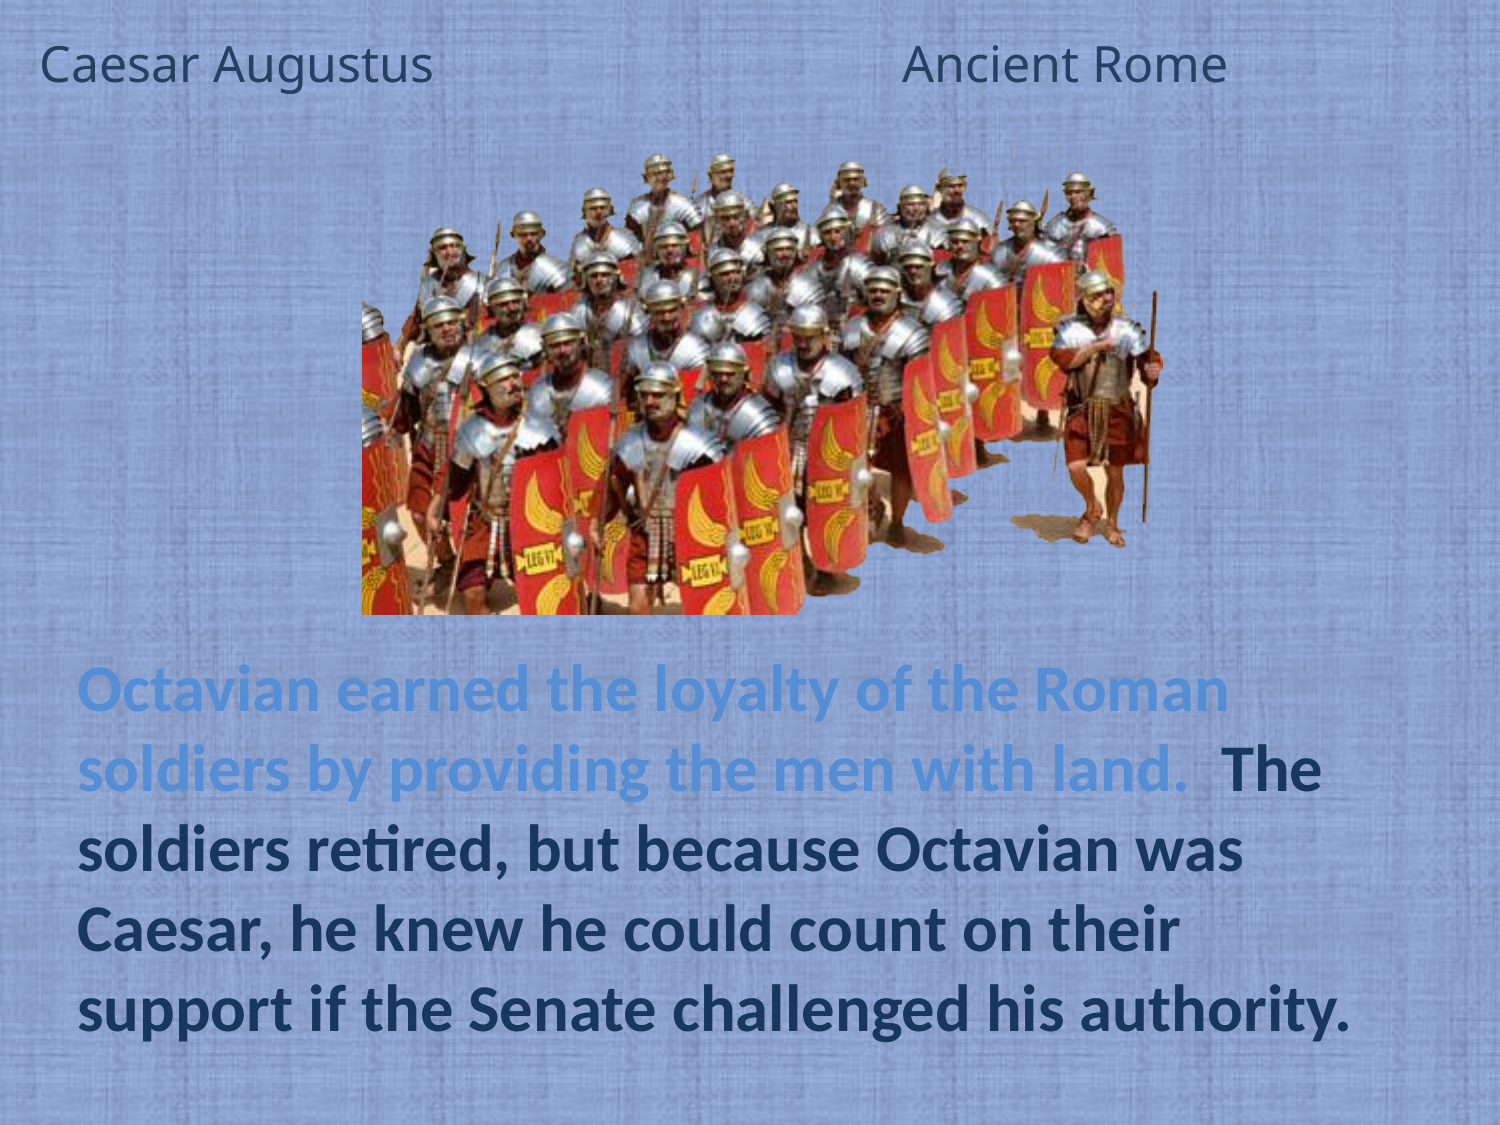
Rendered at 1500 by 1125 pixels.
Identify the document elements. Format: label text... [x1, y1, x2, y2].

text_box Caesar Augustus Ancient Rome [24, 24, 1500, 100]
picture [362, 112, 1163, 615]
text_box Octavian earned the loyalty of the Roman soldiers by providing the men with land. The soldiers retired, but because Octavian was Caesar, he knew he could count on their support if the Senate challenged his authority. [62, 637, 1425, 1052]
